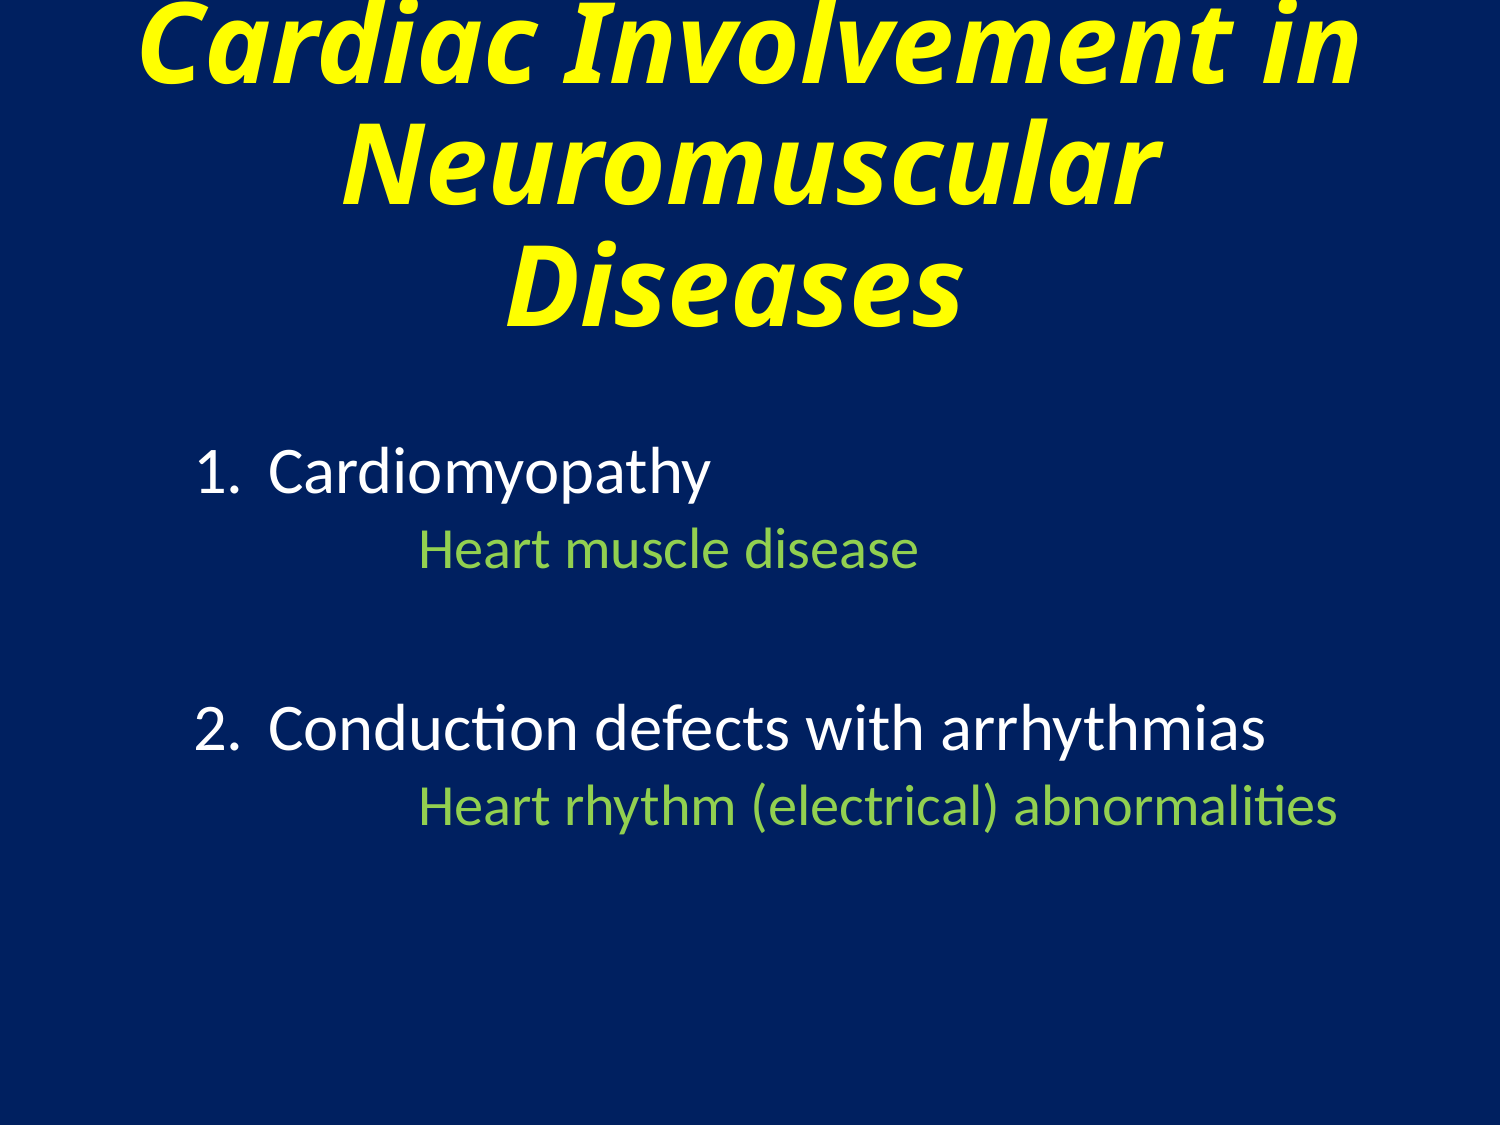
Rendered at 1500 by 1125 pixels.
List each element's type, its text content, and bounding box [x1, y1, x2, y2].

list Cardiomyopathy Heart muscle disease Conduction defects with arrhythmias Heart rhythm (electrical) abnormalities [103, 358, 1397, 1072]
title Cardiac Involvement in Neuromuscular Diseases [103, 59, 1397, 278]
